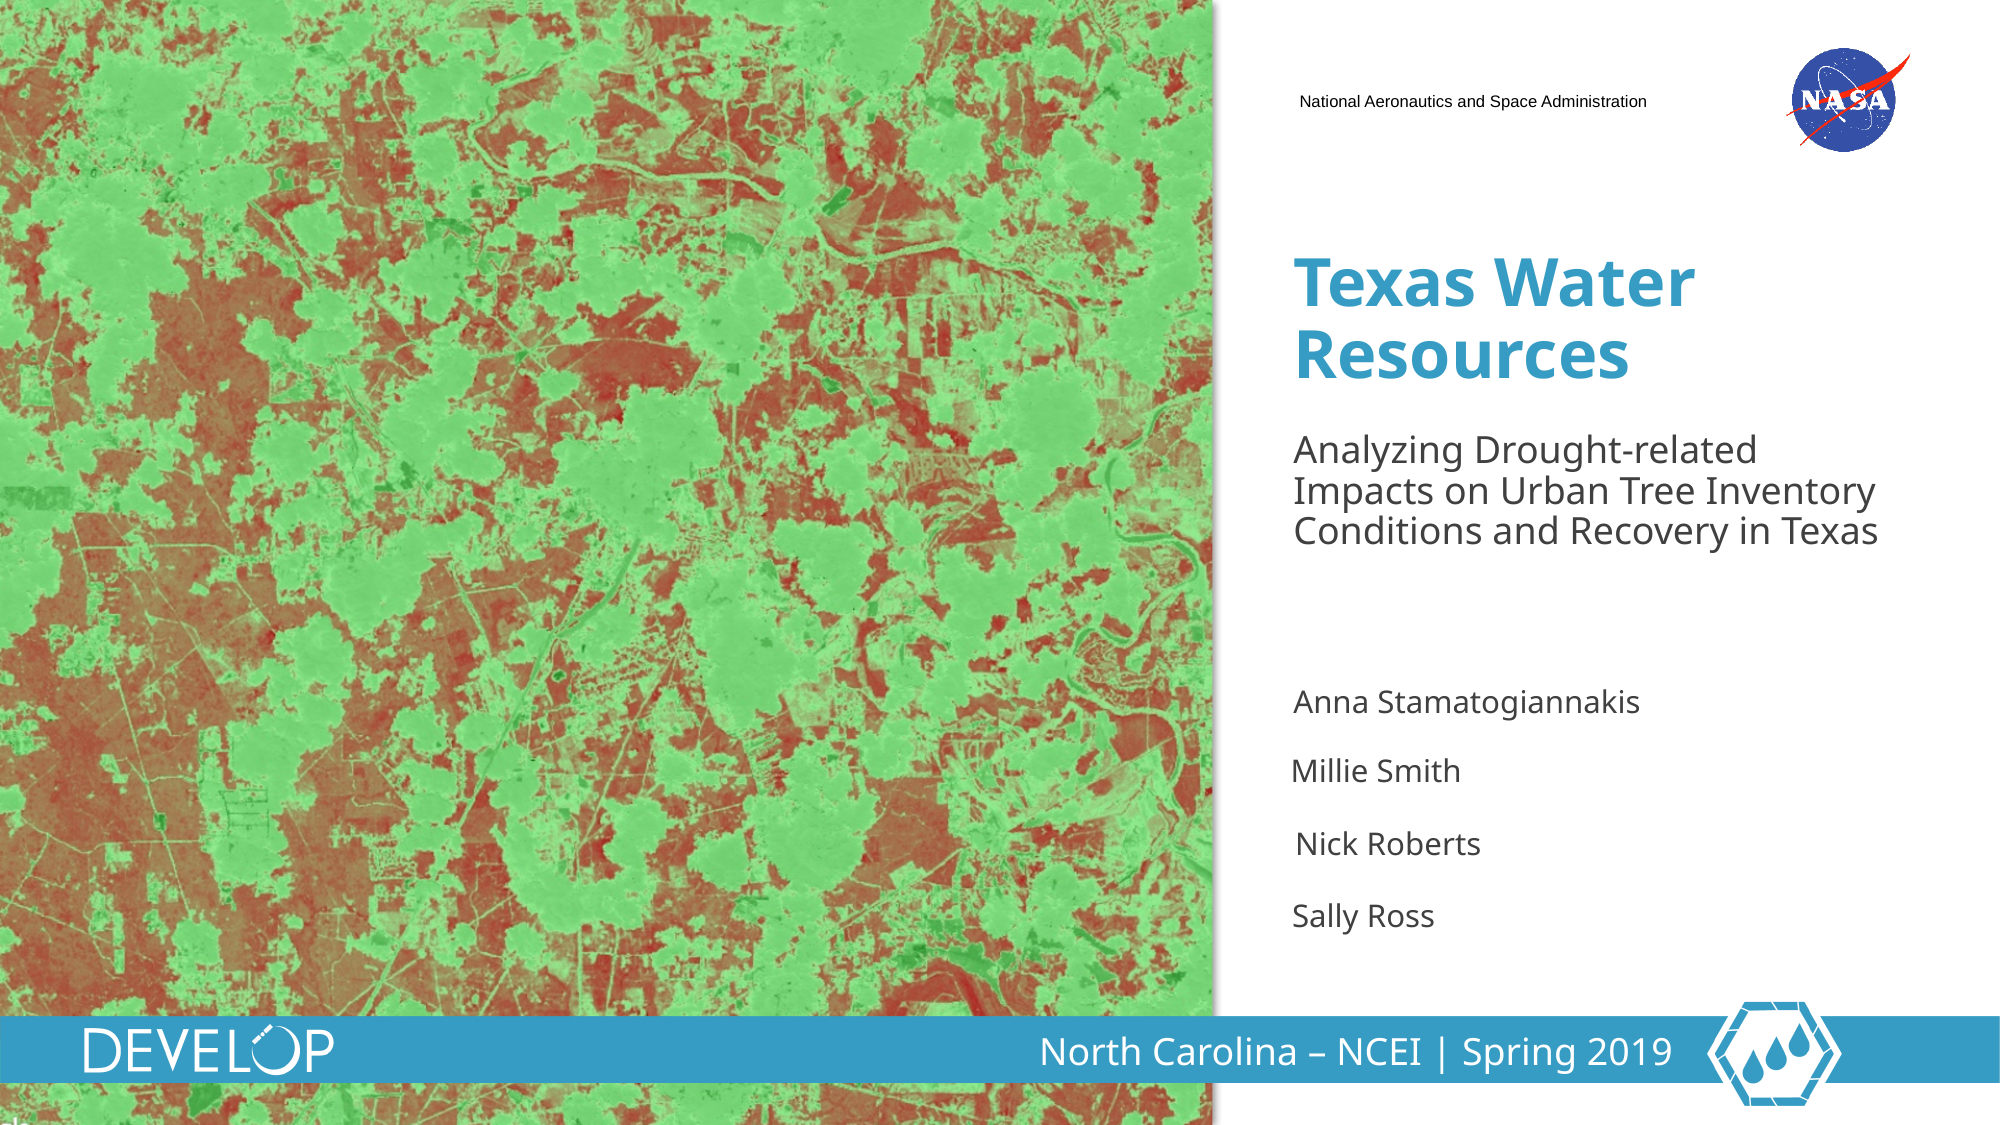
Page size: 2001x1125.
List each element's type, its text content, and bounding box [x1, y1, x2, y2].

picture [0, 0, 2000, 1125]
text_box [1278, 675, 1836, 942]
picture [1776, 38, 1920, 161]
text_box Texas Water Resources [1278, 232, 1918, 410]
text_box Analyzing Drought-related Impacts on Urban Tree Inventory Conditions and Recovery in Texas [1278, 424, 1917, 596]
